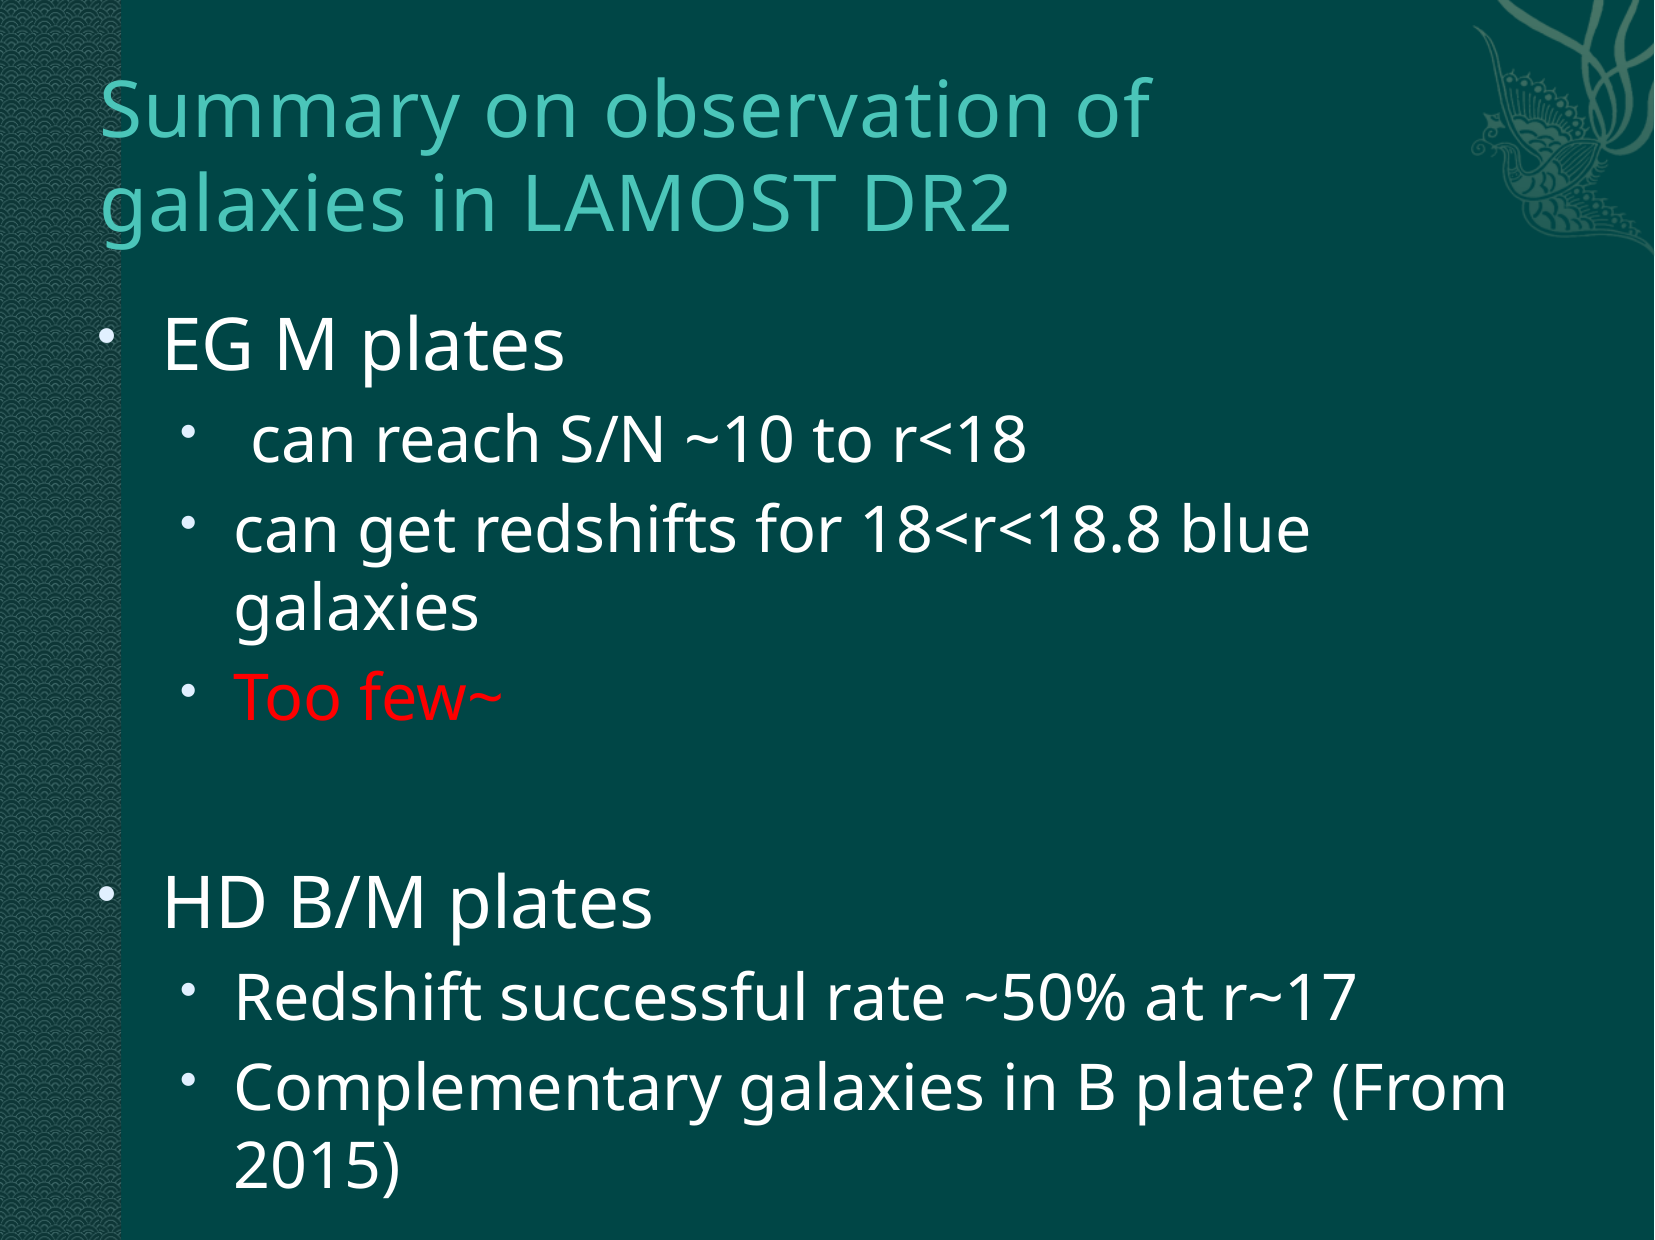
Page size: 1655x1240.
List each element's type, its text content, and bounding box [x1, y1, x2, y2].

picture [0, 0, 122, 1240]
title Summary on observation of galaxies in LAMOST DR2 [82, 49, 1490, 257]
list EG M plates can reach S/N ~10 to r<18 can get redshifts for 18<r<18.8 blue galaxies Too few~ HD B/M plates Redshift successful rate ~50% at r~17 Complementary galaxies in B plate? (From 2015) [82, 289, 1572, 1108]
